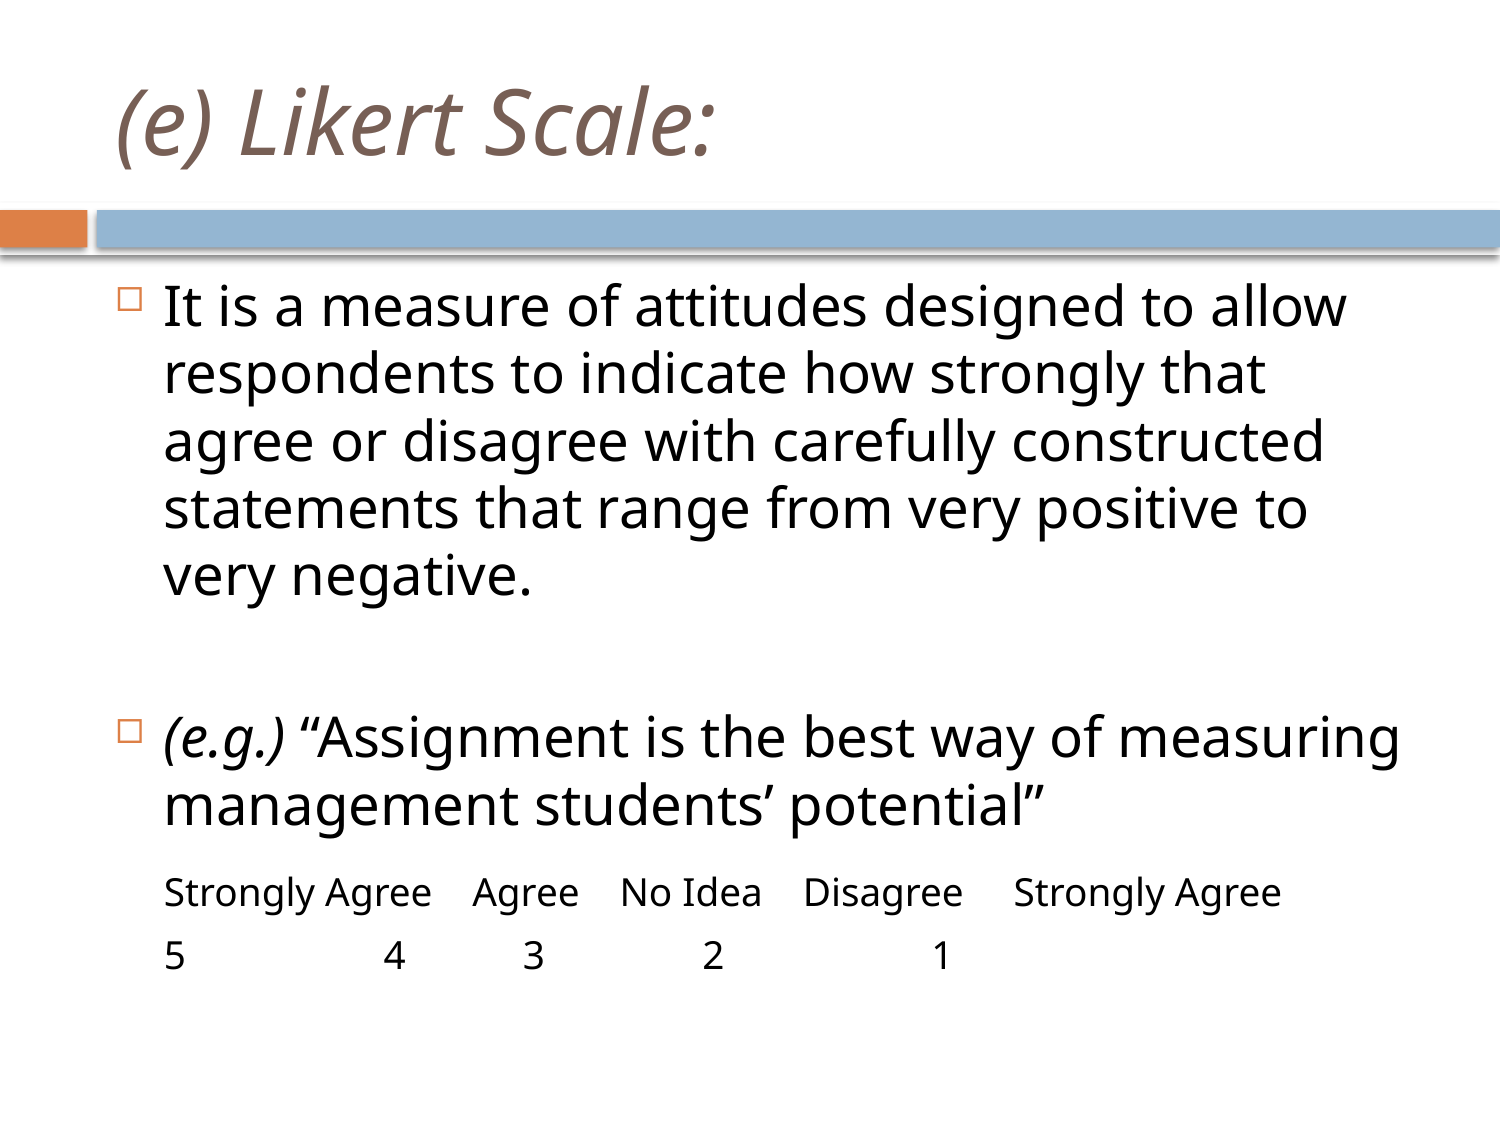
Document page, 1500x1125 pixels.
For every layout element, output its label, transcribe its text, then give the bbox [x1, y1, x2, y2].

title (e) Likert Scale: [100, 37, 1438, 200]
list It is a measure of attitudes designed to allow respondents to indicate how strongly that agree or disagree with carefully constructed statements that range from very positive to very negative. (e.g.) “Assignment is the best way of measuring management students’ potential” Strongly Agree Agree No Idea Disagree Strongly Agree 5 4 3 2 1 [100, 262, 1438, 1000]
